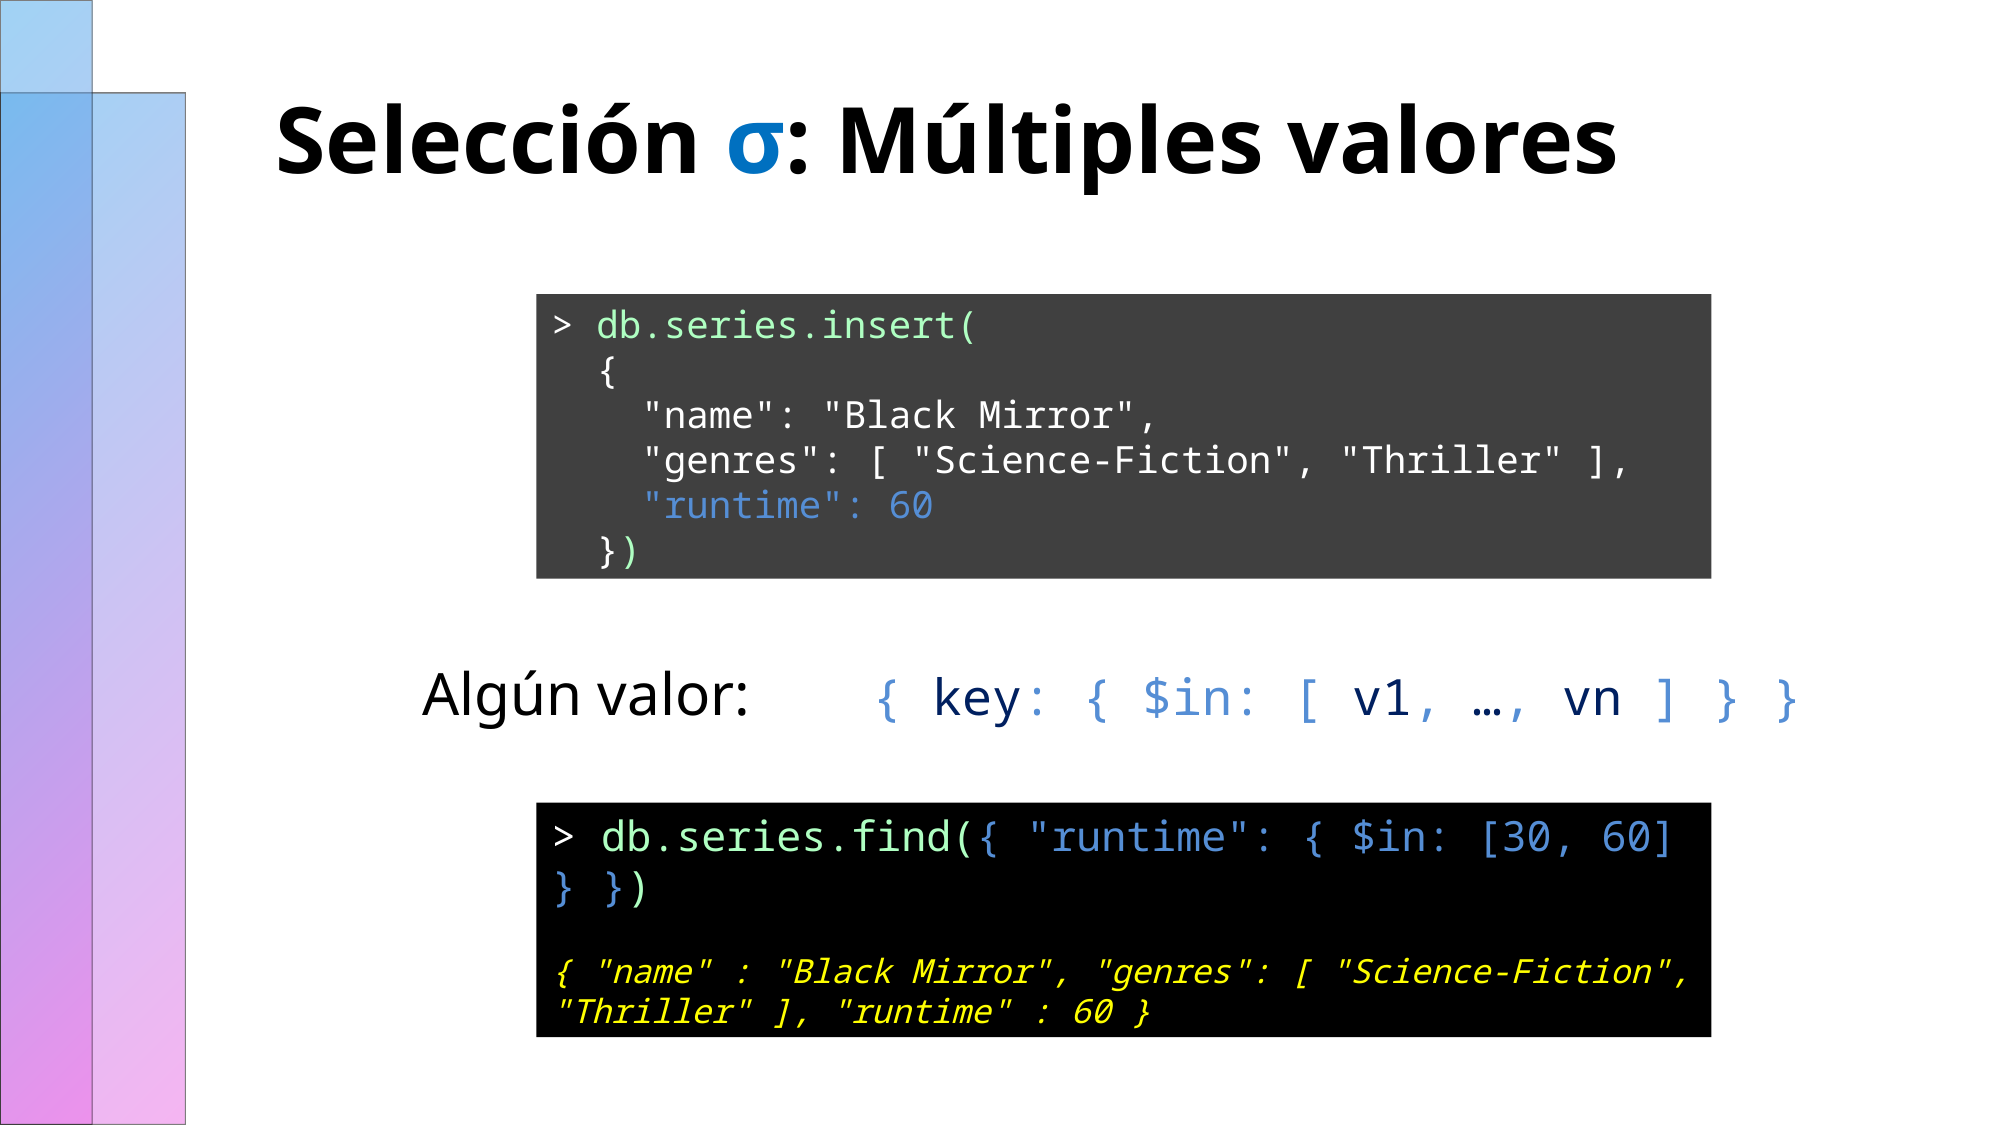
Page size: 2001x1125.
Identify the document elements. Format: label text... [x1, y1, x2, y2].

text_box > db.series.insert( { "name": "Black Mirror", "genres": [ "Science-Fiction", "Thriller" ], "runtime": 60 }) [536, 294, 1712, 579]
text_box > db.series.find({ "runtime": { $in: [30, 60] } }) { "name" : "Black Mirror", "genres": [ "Science-Fiction", "Thriller" ], "runtime" : 60 } [536, 802, 1712, 1038]
title Selección σ: Múltiples valores [260, 74, 1817, 329]
text_box Algún valor: { key: { $in: [ v1, …, vn ] } } [387, 633, 1851, 752]
